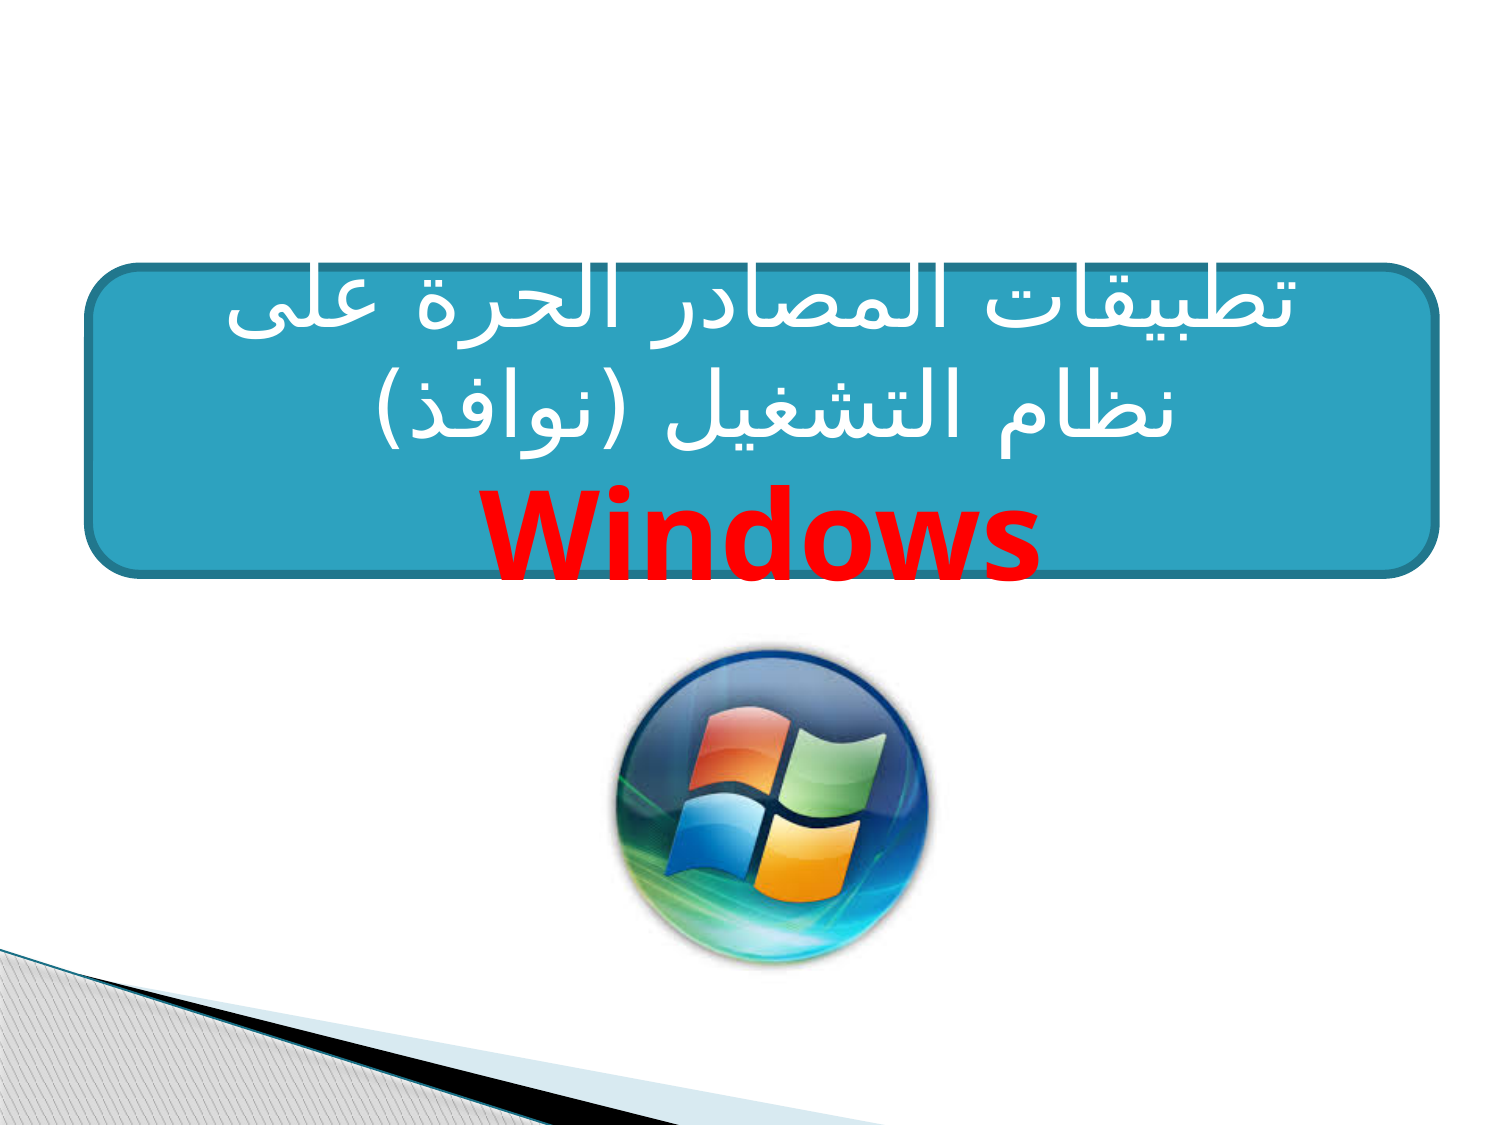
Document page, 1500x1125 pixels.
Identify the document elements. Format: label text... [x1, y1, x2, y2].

text_box تطبيقات المصادر الحرة على نظام التشغيل (نوافذ) Windows [83, 262, 1440, 579]
picture [598, 633, 951, 986]
